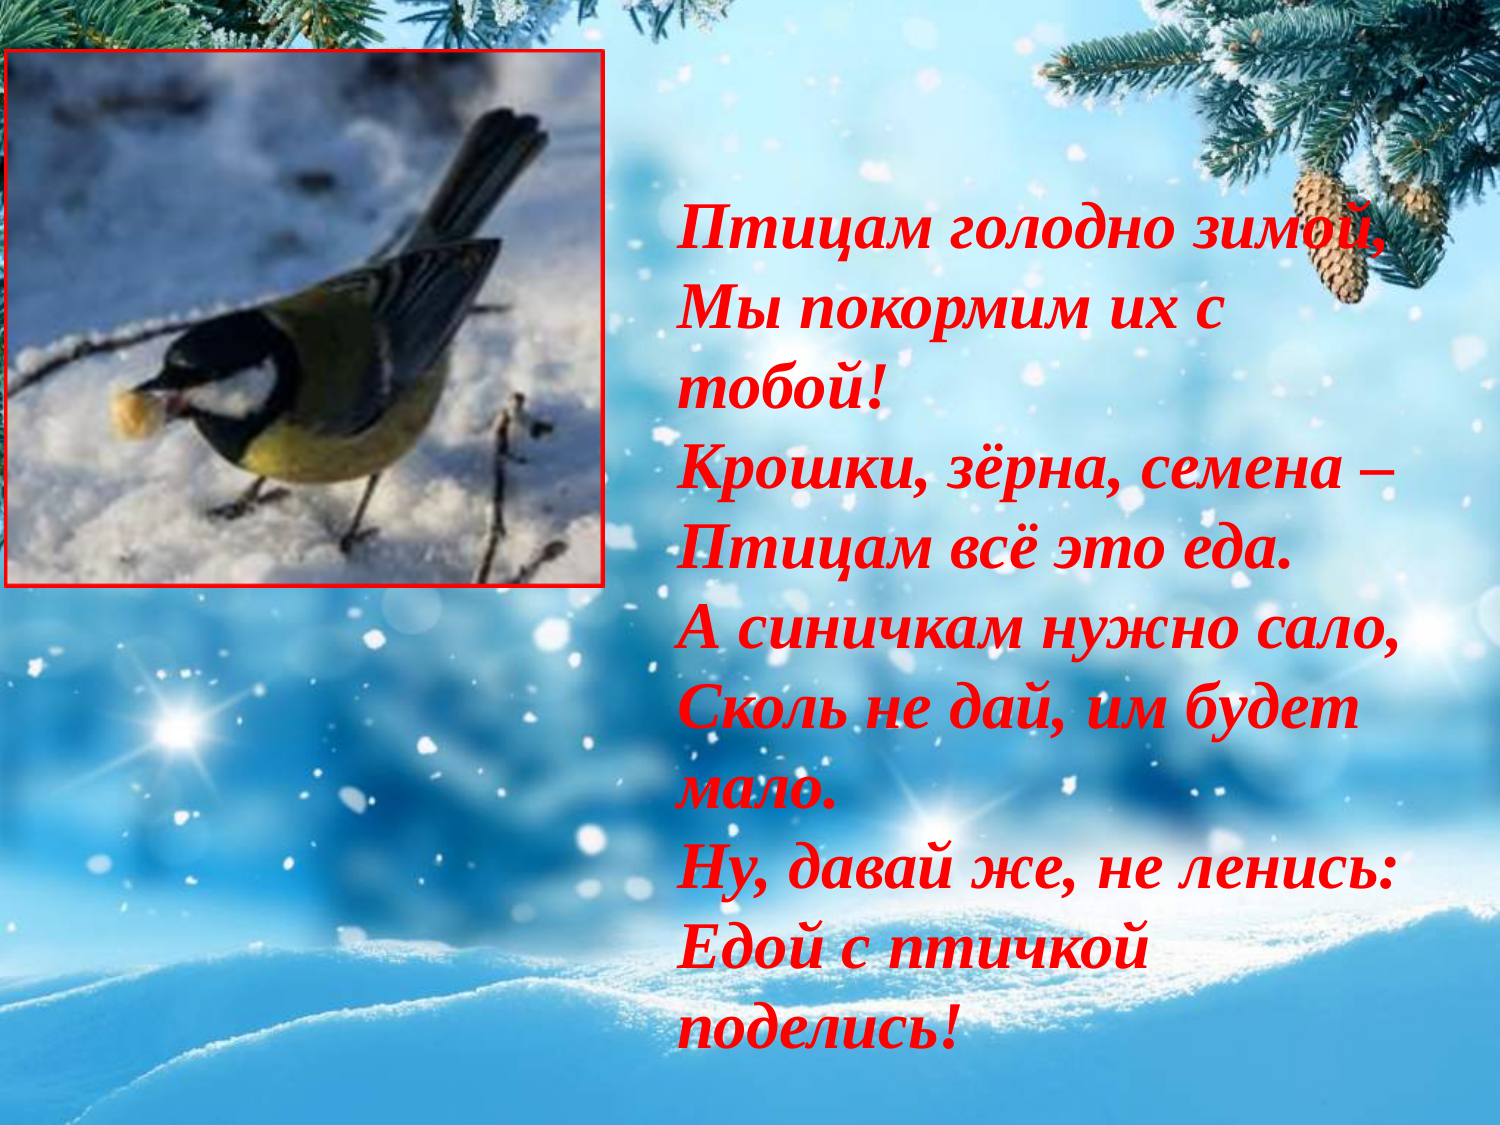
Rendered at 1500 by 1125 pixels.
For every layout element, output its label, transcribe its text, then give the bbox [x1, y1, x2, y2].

text_box Птицам голодно зимой, Мы покормим их с тобой! Крошки, зёрна, семена – Птицам всё это еда. А синичкам нужно сало, Сколь не дай, им будет мало. Ну, давай же, не ленись: Едой с птичкой поделись! [662, 174, 1425, 1070]
picture [0, 0, 1500, 1125]
